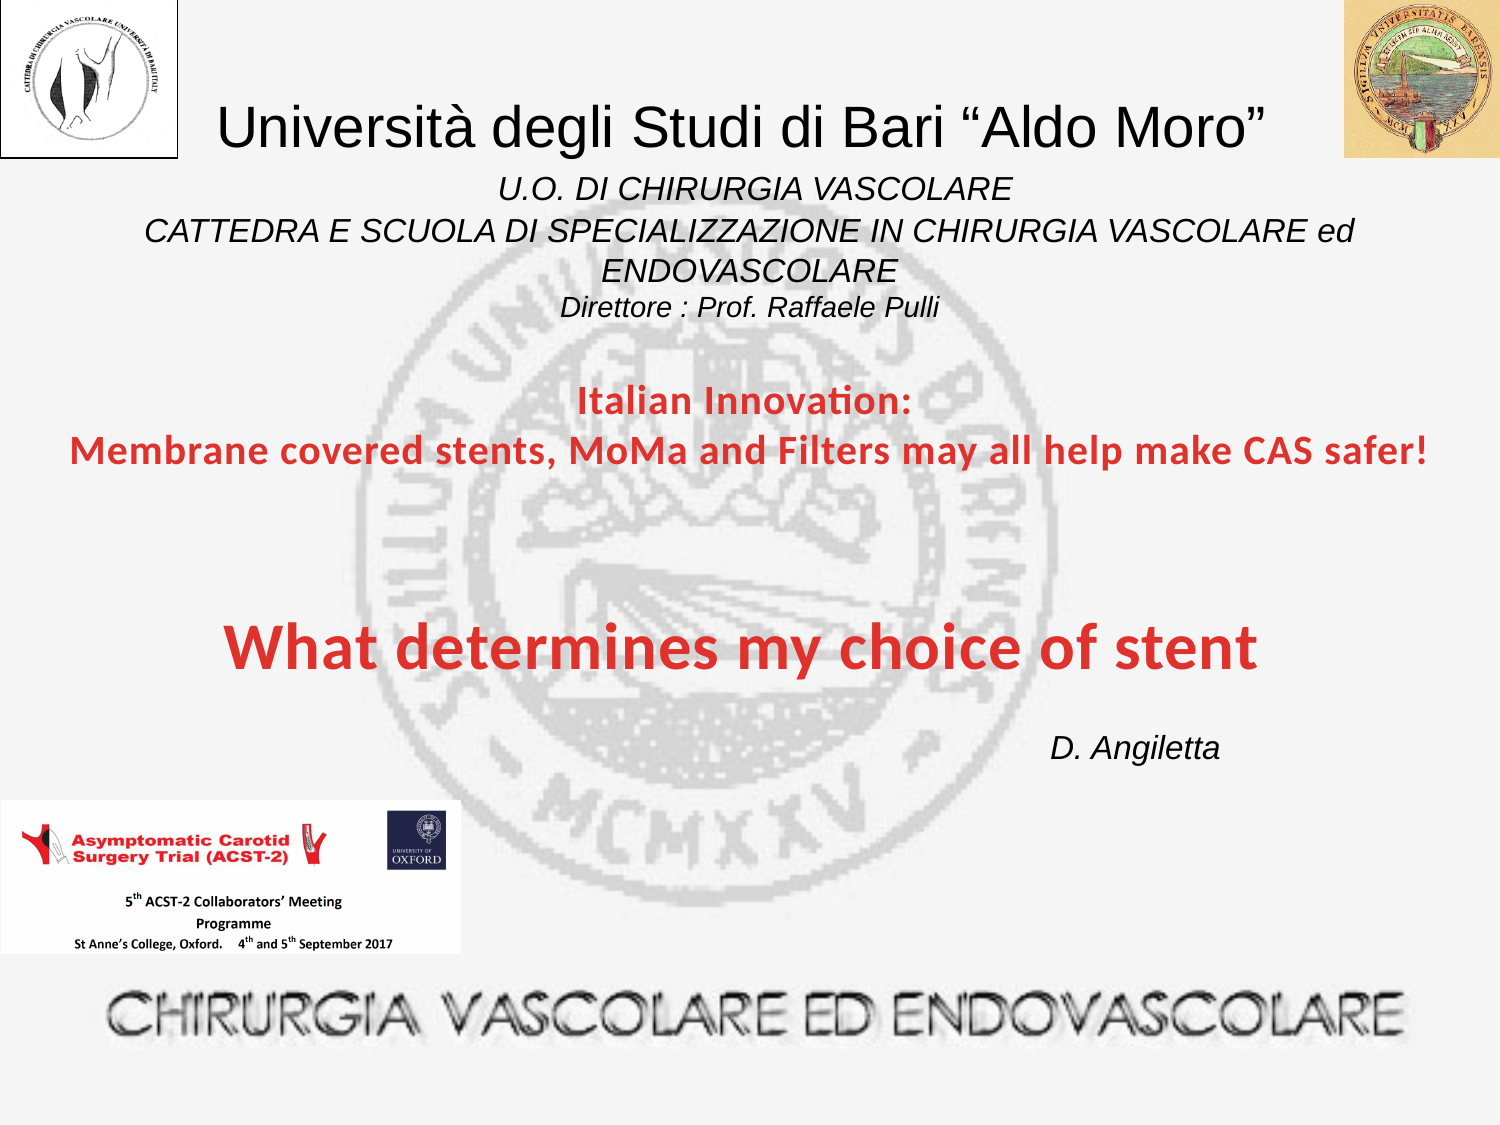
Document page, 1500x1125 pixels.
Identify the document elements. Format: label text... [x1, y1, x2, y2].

picture [0, 0, 177, 158]
title Università degli Studi di Bari “Aldo Moro” U.O. DI CHIRURGIA VASCOLARE CATTEDRA E SCUOLA DI SPECIALIZZAZIONE IN CHIRURGIA VASCOLARE ed ENDOVASCOLARE Direttore : Prof. Raffaele Pulli [112, 47, 1388, 365]
picture [0, 0, 1500, 1125]
text_box Italian Innovation: Membrane covered stents, MoMa and Filters may all help make CAS safer! What determines my choice of stent D. Angiletta [45, 365, 1454, 776]
